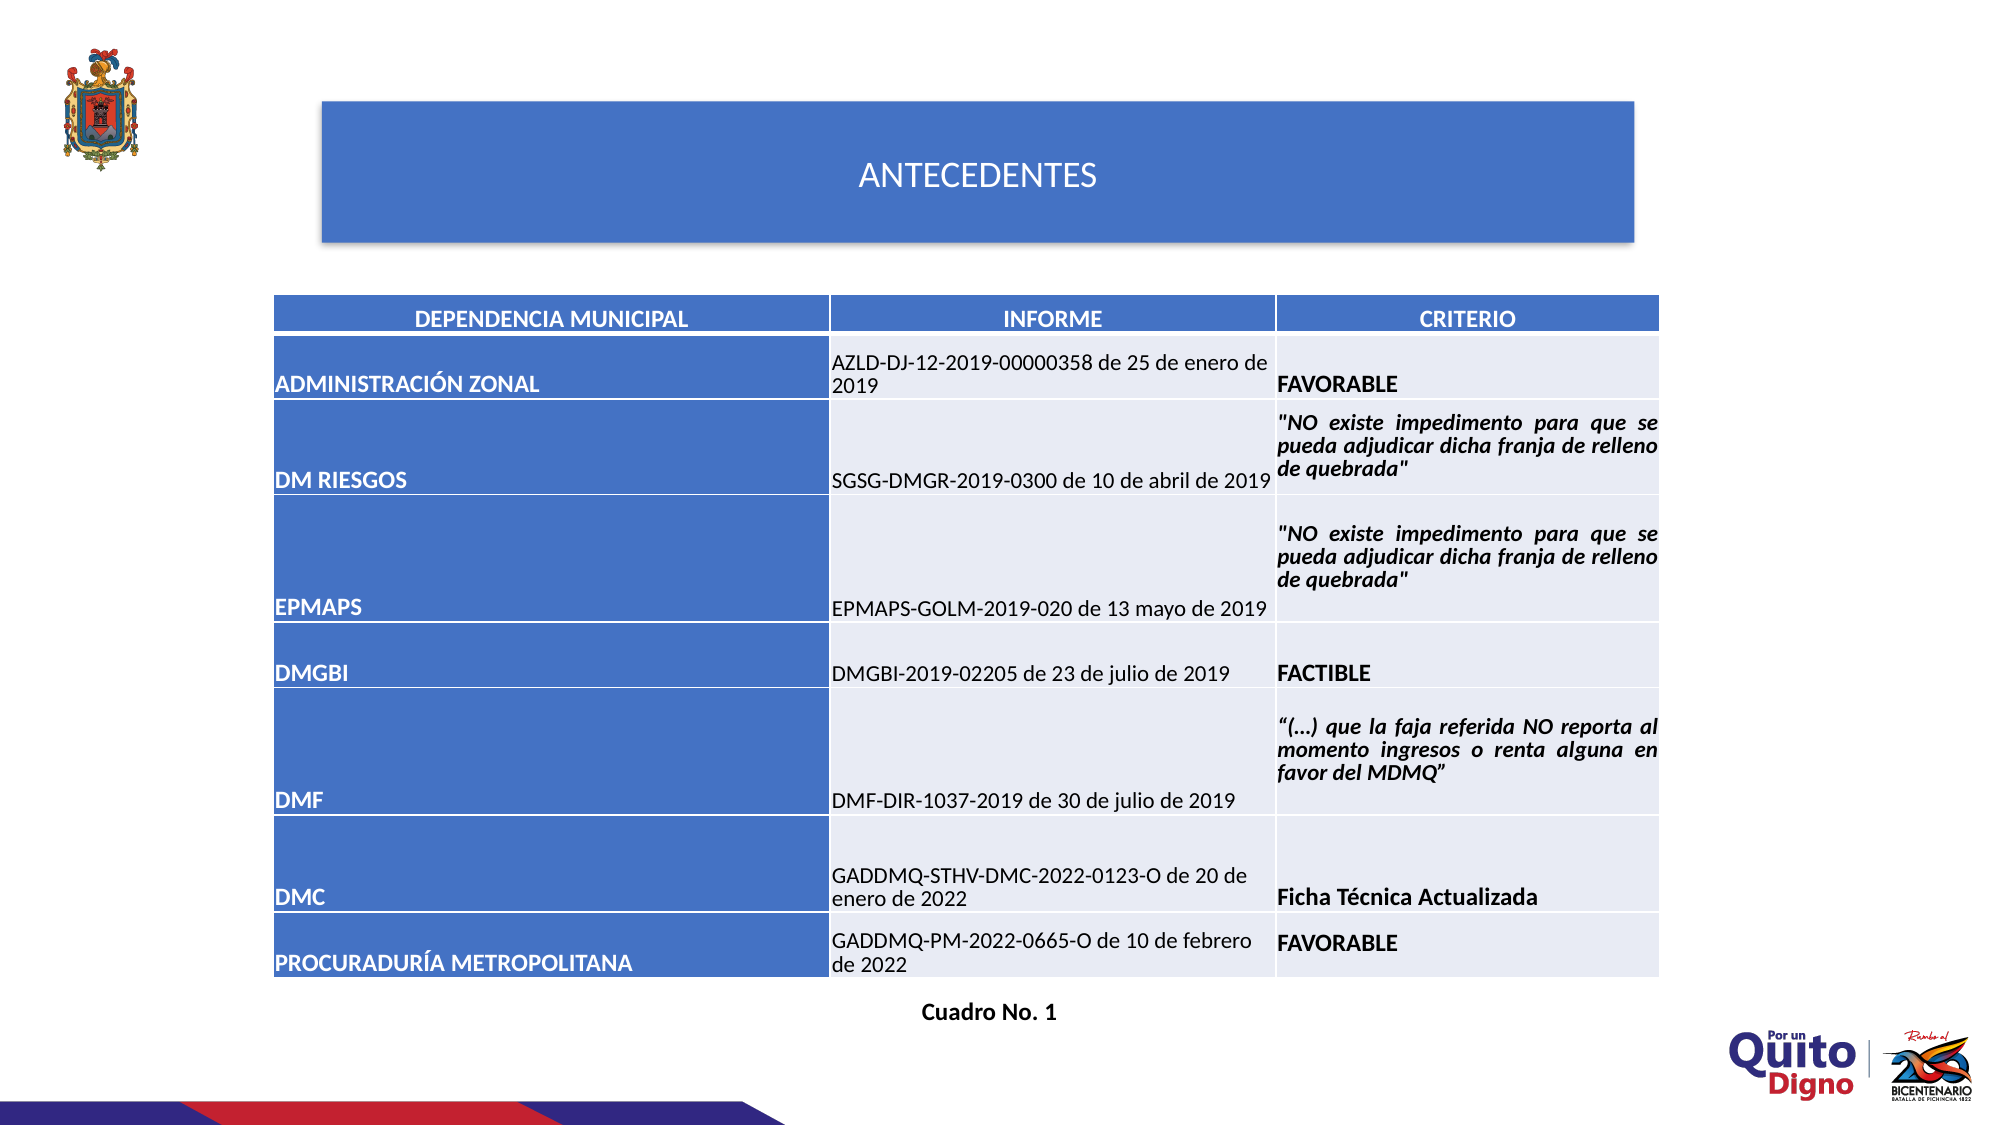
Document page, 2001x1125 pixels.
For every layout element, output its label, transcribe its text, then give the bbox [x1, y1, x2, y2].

table_cell DMC [274, 816, 829, 911]
table_cell EPMAPS-GOLM-2019-020 de 13 mayo de 2019 [831, 495, 1275, 621]
text_box Cuadro No. 1 [907, 987, 1073, 1033]
table_cell FAVORABLE [1277, 913, 1659, 977]
table_cell FAVORABLE [1277, 336, 1659, 398]
table_cell DMF-DIR-1037-2019 de 30 de julio de 2019 [831, 688, 1275, 814]
table_cell DM RIESGOS [274, 400, 829, 494]
table_cell PROCURADURÍA METROPOLITANA [274, 913, 829, 977]
table_cell FACTIBLE [1277, 623, 1659, 687]
table_cell "NO existe impedimento para que se pueda adjudicar dicha franja de relleno de quebrada" [1277, 495, 1659, 621]
table_cell GADDMQ-STHV-DMC-2022-0123-O de 20 de enero de 2022 [831, 816, 1275, 911]
table_header INFORME [831, 295, 1275, 331]
table_cell “(…) que la faja referida NO reporta al momento ingresos o renta alguna en favor del MDMQ” [1277, 688, 1659, 814]
table_header CRITERIO [1277, 295, 1659, 331]
table_cell EPMAPS [274, 495, 829, 621]
table_cell GADDMQ-PM-2022-0665-O de 10 de febrero de 2022 [831, 913, 1275, 977]
table_cell DMF [274, 688, 829, 814]
table_cell SGSG-DMGR-2019-0300 de 10 de abril de 2019 [831, 400, 1275, 494]
table_header DEPENDENCIA MUNICIPAL [274, 295, 829, 331]
table_cell DMGBI-2019-02205 de 23 de julio de 2019 [831, 623, 1275, 687]
table_cell "NO existe impedimento para que se pueda adjudicar dicha franja de relleno de quebrada" [1277, 400, 1659, 494]
table_cell AZLD-DJ-12-2019-00000358 de 25 de enero de 2019 [831, 336, 1275, 398]
table_cell ADMINISTRACIÓN ZONAL [274, 336, 829, 398]
picture [0, 0, 2001, 1125]
text_box ANTECEDENTES [321, 100, 1635, 244]
table_cell DMGBI [274, 623, 829, 687]
table_cell Ficha Técnica Actualizada [1277, 816, 1659, 911]
